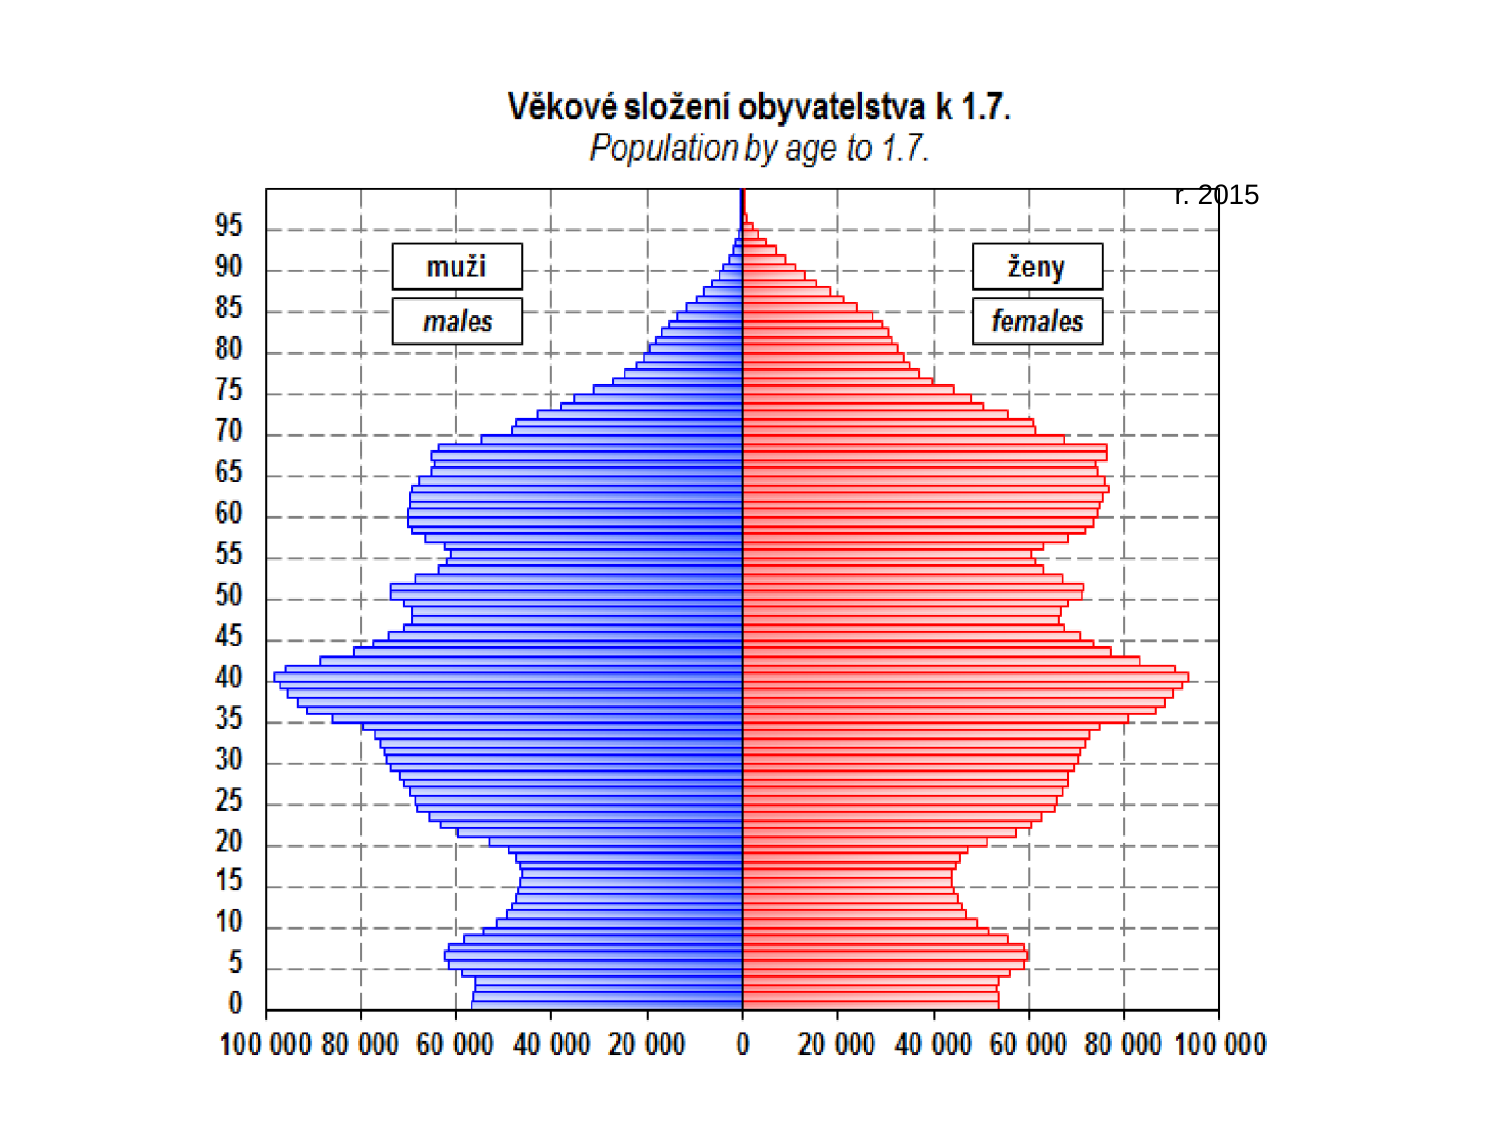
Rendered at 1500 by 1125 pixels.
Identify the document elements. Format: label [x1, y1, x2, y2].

picture [184, 77, 1350, 1096]
